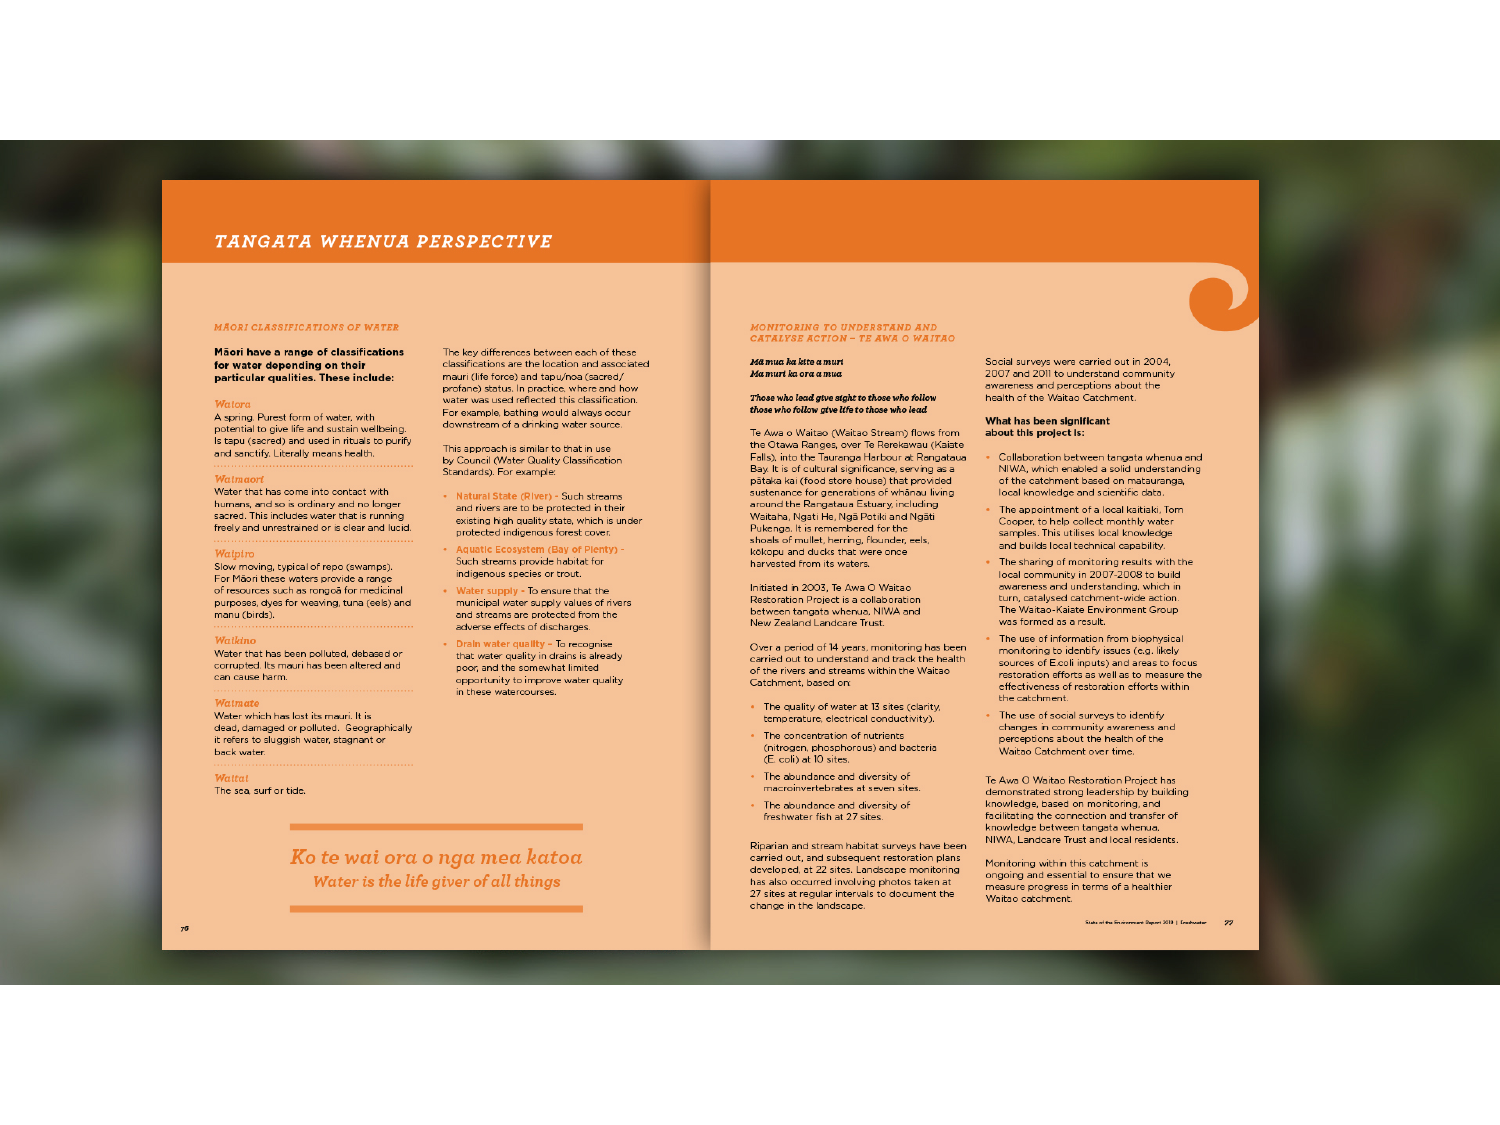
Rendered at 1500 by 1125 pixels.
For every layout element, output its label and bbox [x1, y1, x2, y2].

picture [0, 140, 1500, 985]
